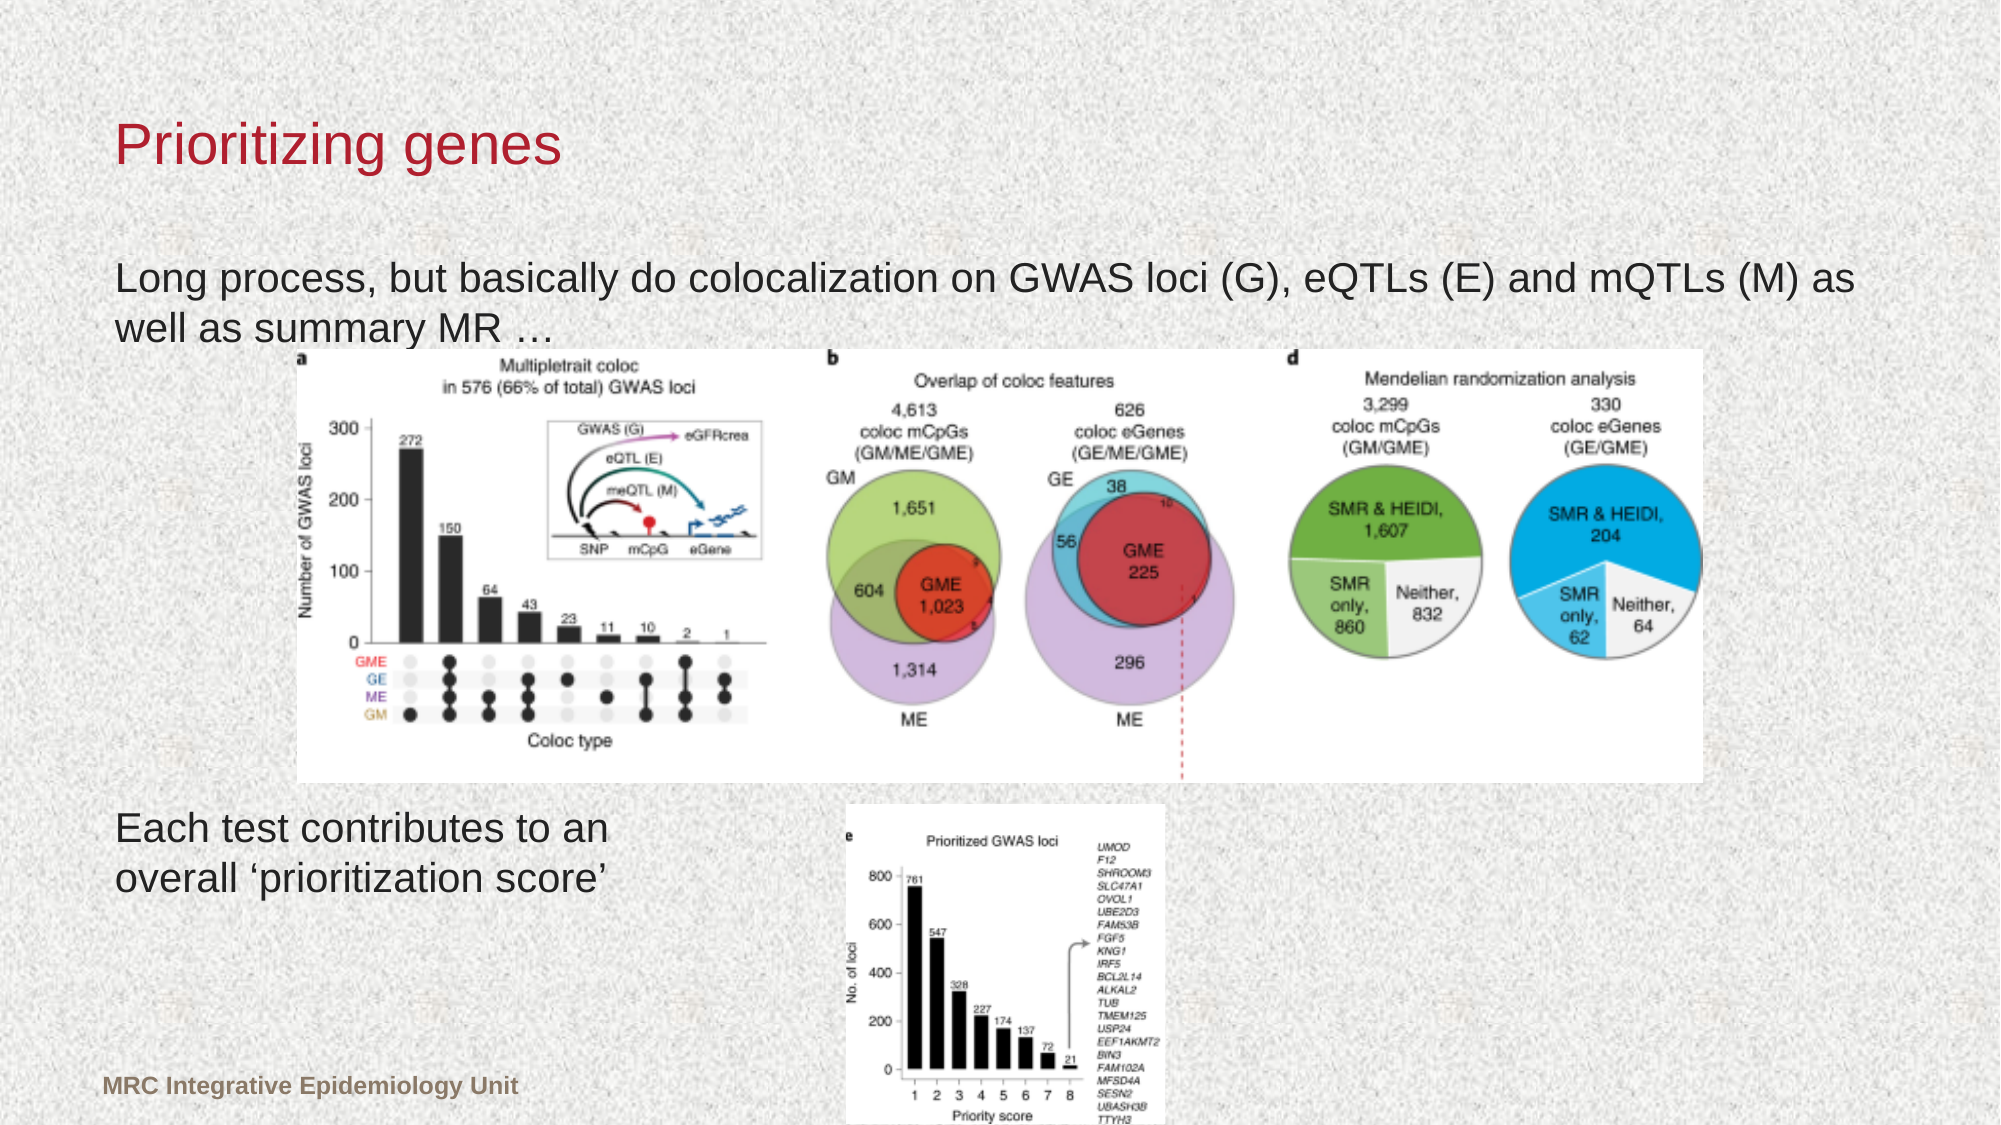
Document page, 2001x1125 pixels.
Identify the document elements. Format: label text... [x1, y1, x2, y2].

list Long process, but basically do colocalization on GWAS loci (G), eQTLs (E) and mQTLs (M) as well as summary MR … Each test contributes to an overall ‘prioritization score’ [99, 243, 1884, 1062]
picture [296, 349, 1704, 783]
title Prioritizing genes [99, 74, 1884, 209]
picture [845, 804, 1166, 1124]
